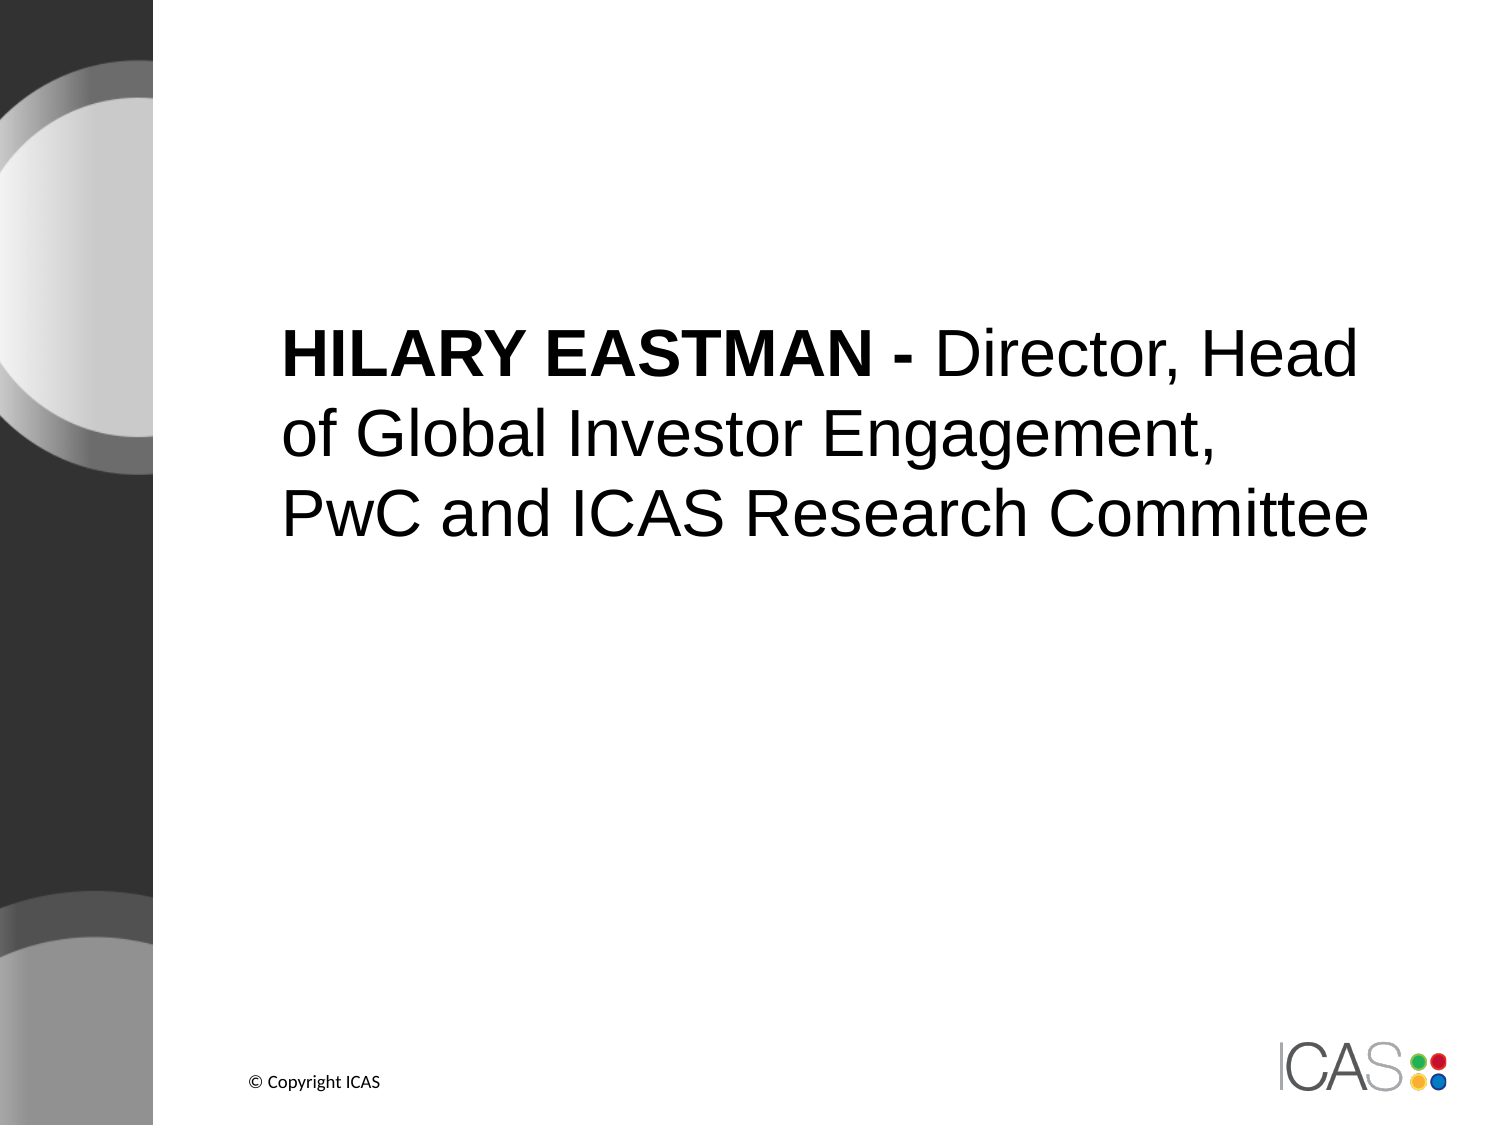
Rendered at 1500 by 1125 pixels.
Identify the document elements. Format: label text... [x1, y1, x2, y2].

picture [0, 0, 153, 1125]
title HILARY EASTMAN - Director, Head of Global Investor Engagement, PwC and ICAS Research Committee [266, 349, 1388, 591]
